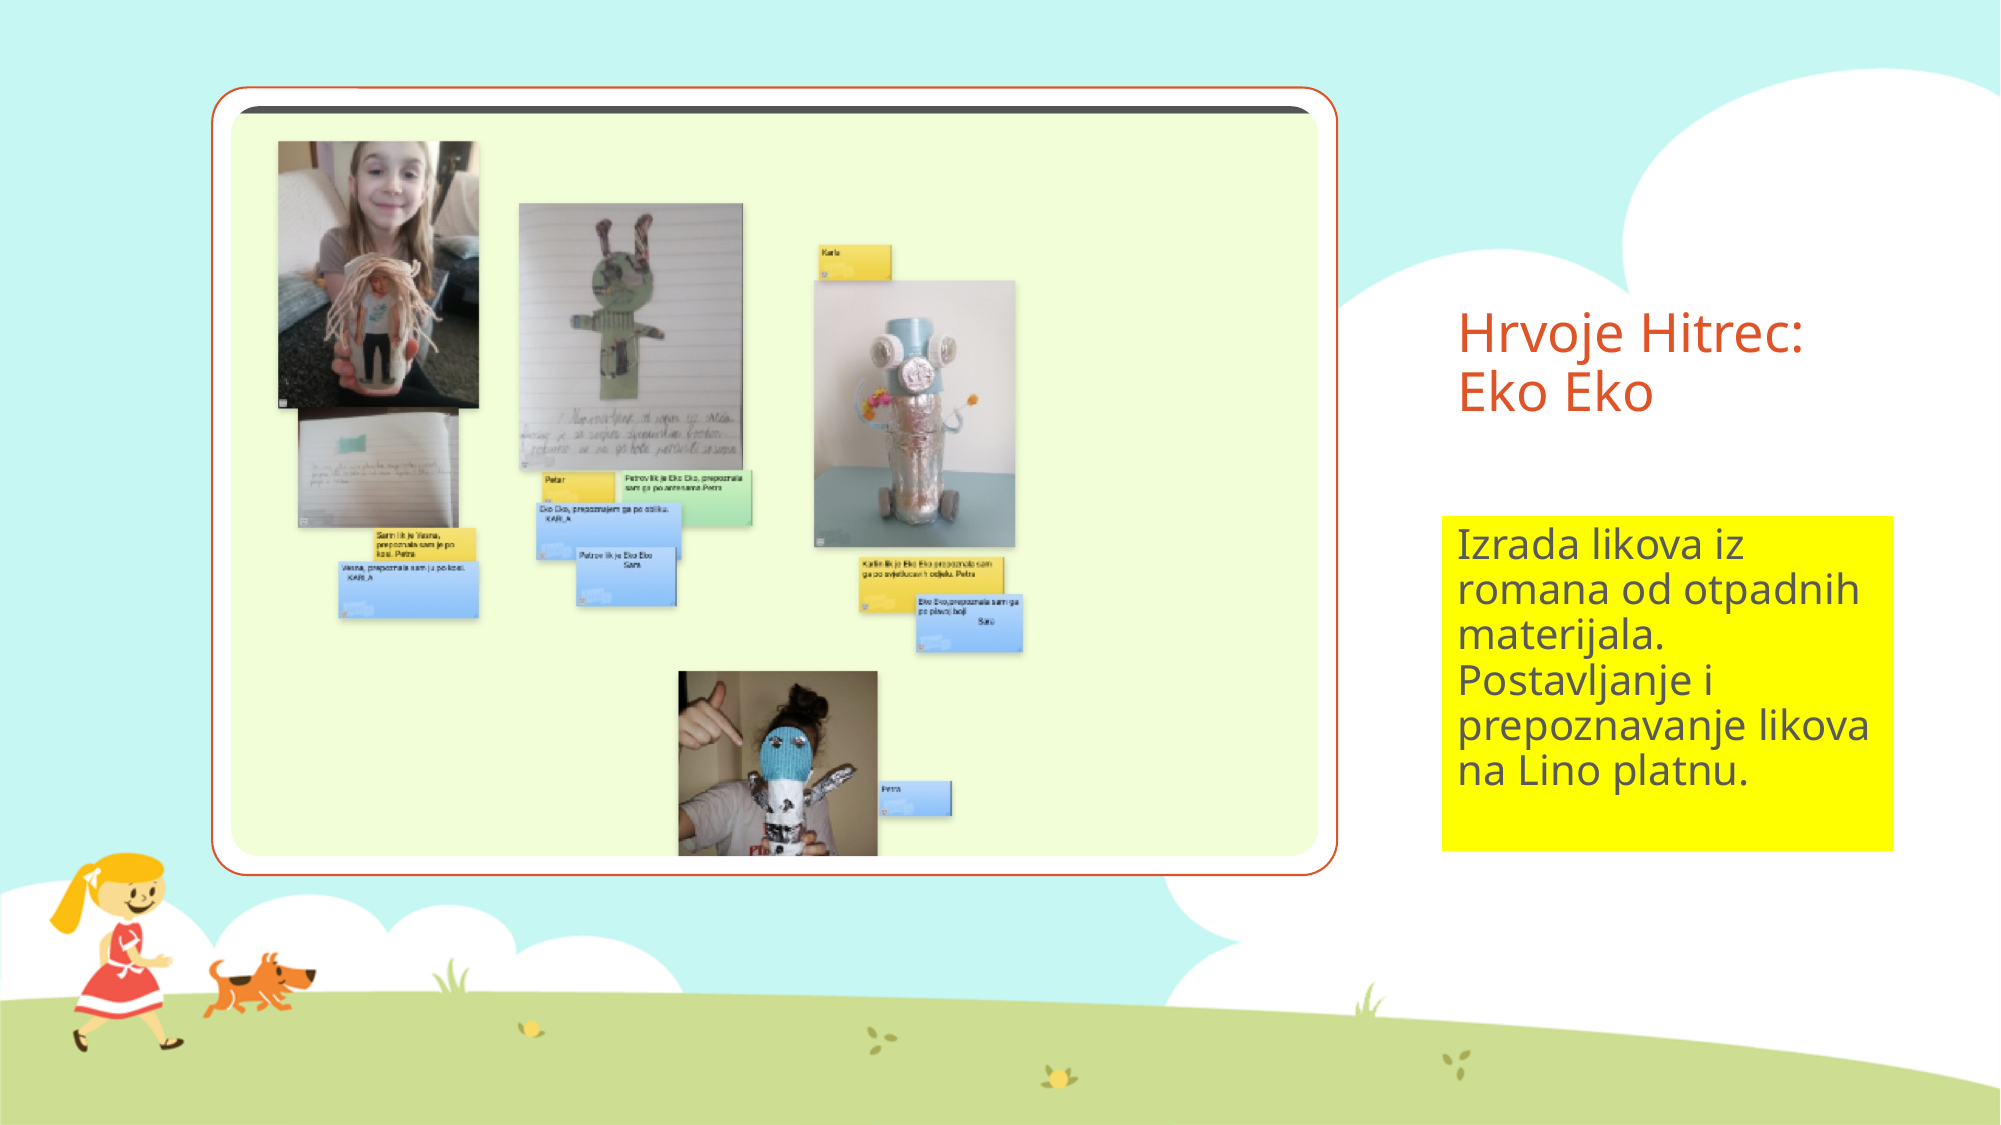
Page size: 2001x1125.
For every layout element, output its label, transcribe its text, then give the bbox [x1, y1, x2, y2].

list Izrada likova iz romana od otpadnih materijala. Postavljanje i prepoznavanje likova na Lino platnu. [1442, 516, 1893, 851]
title Hrvoje Hitrec: Eko Eko [1442, 274, 1893, 431]
picture [0, 0, 2001, 1125]
